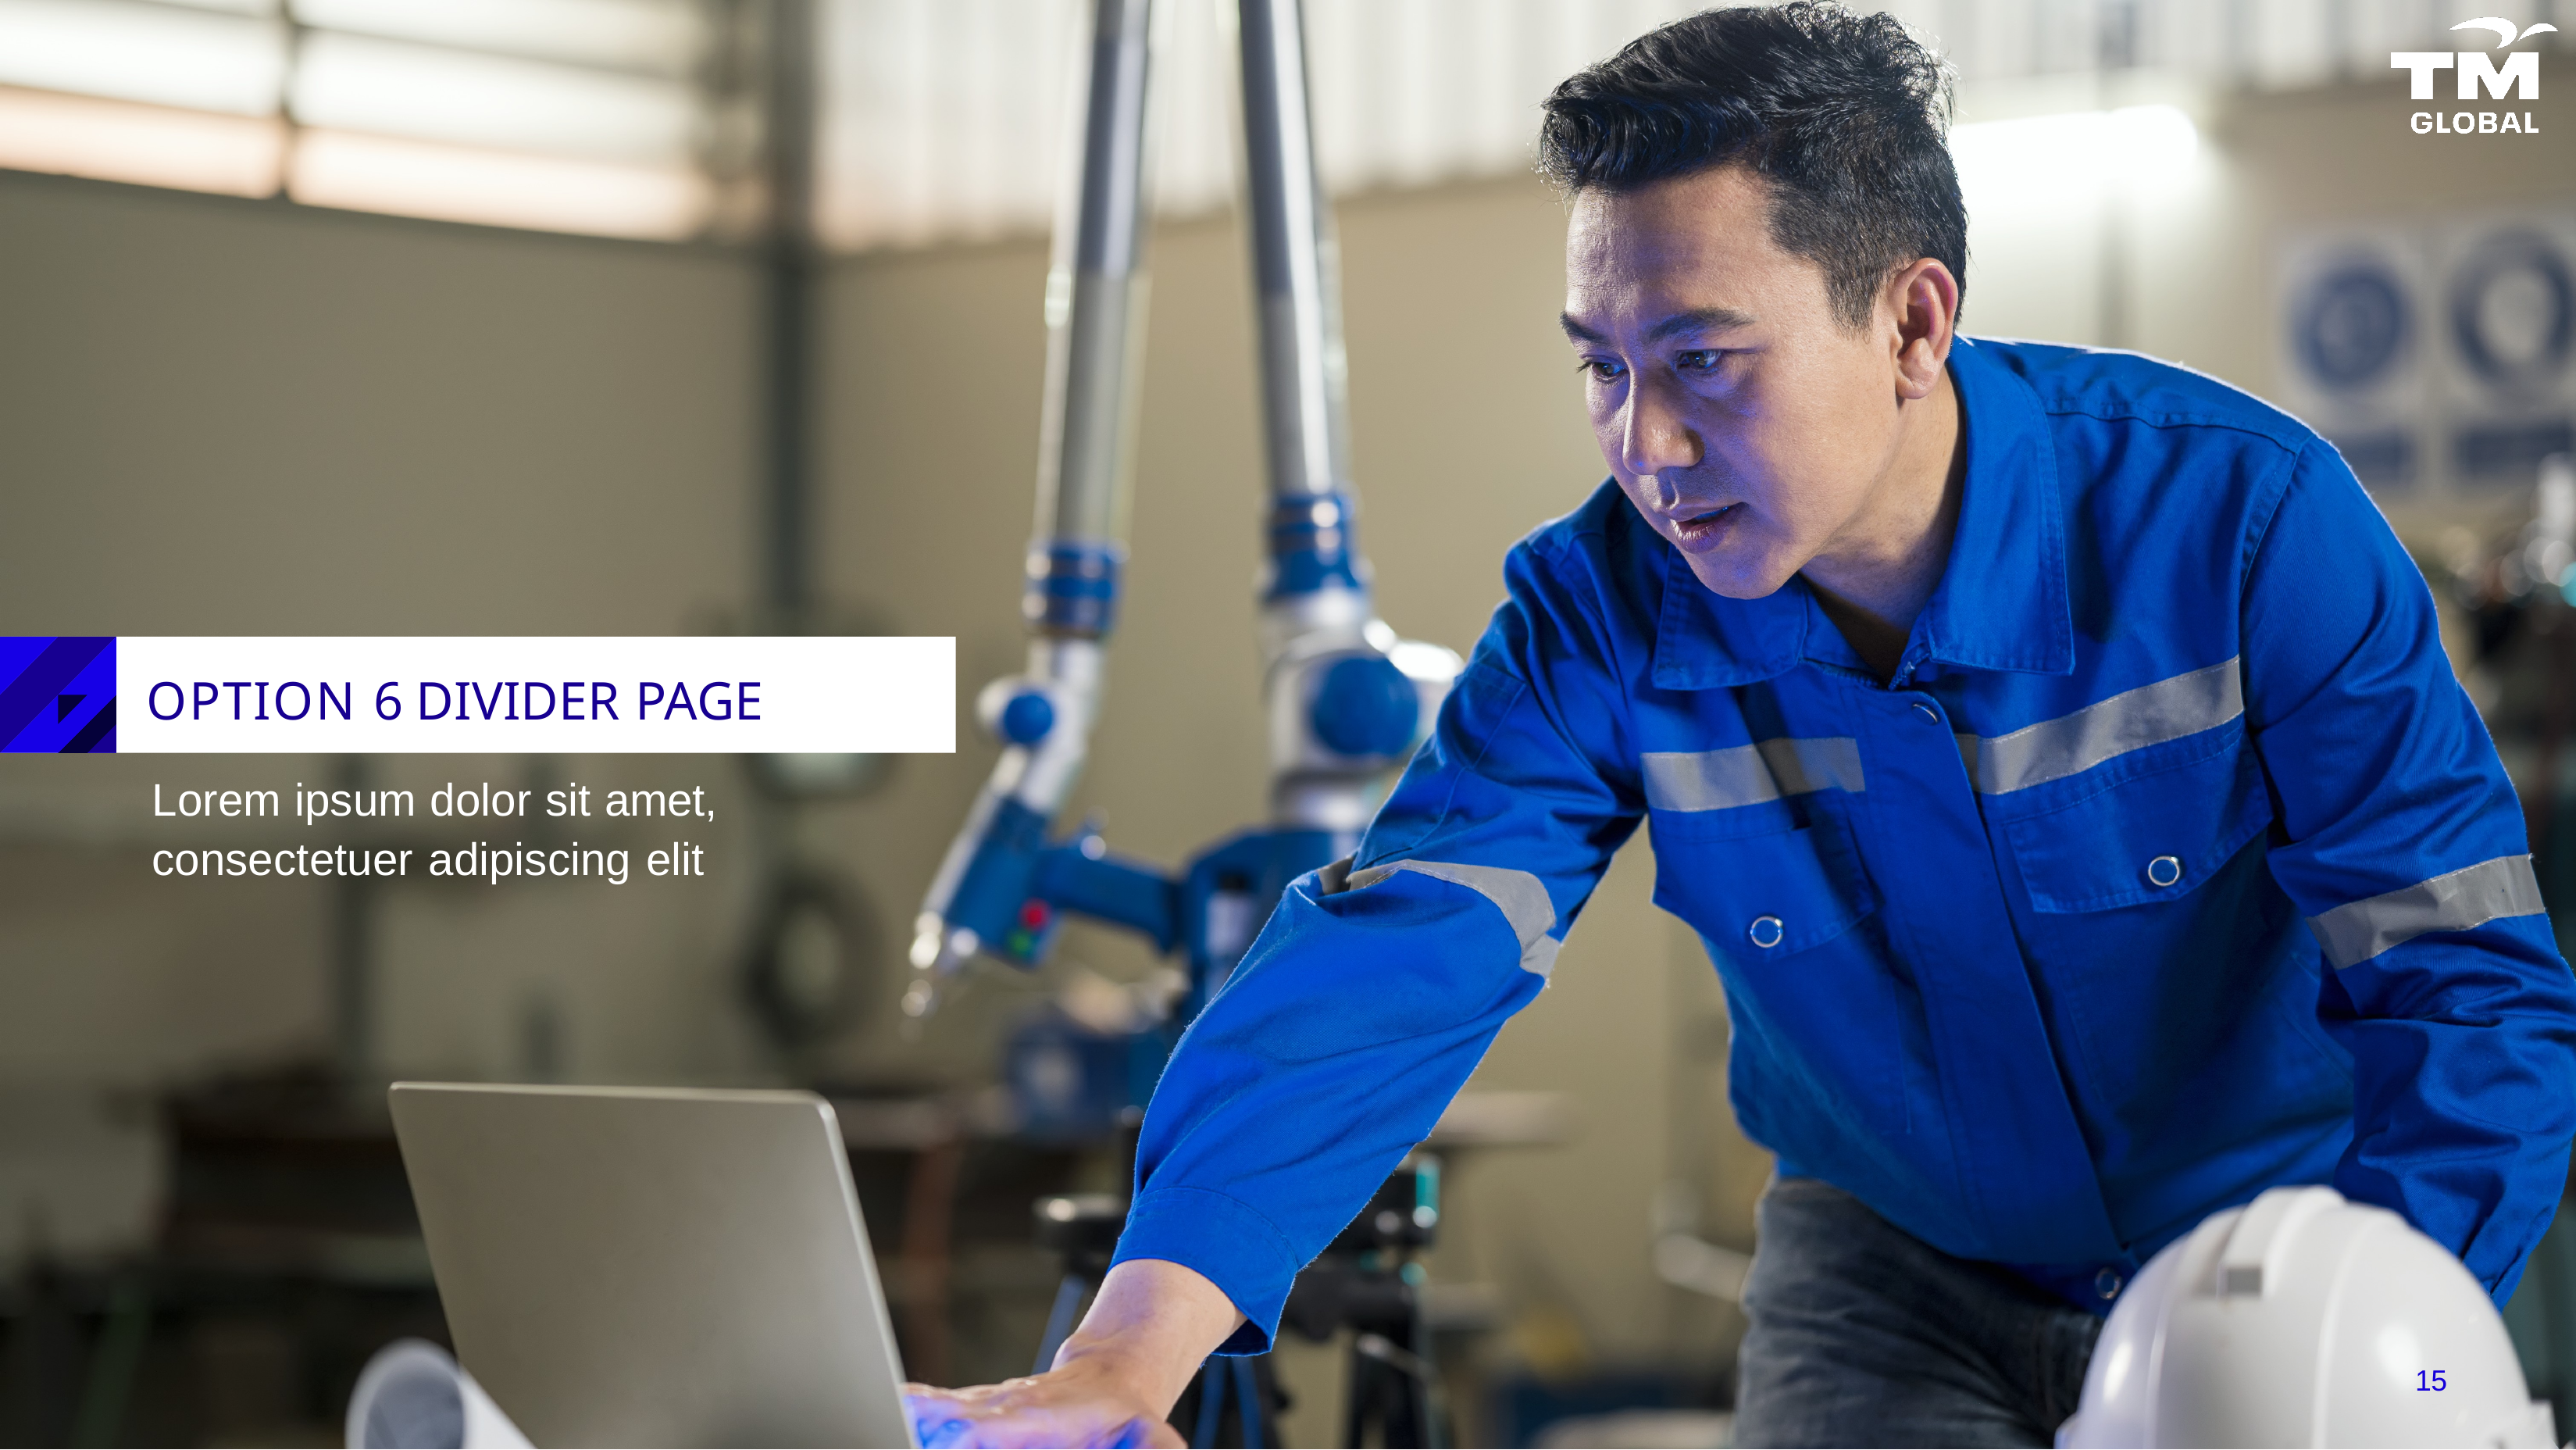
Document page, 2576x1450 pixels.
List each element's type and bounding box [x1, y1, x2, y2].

text_box [0, 636, 117, 754]
picture [0, 0, 2576, 1450]
